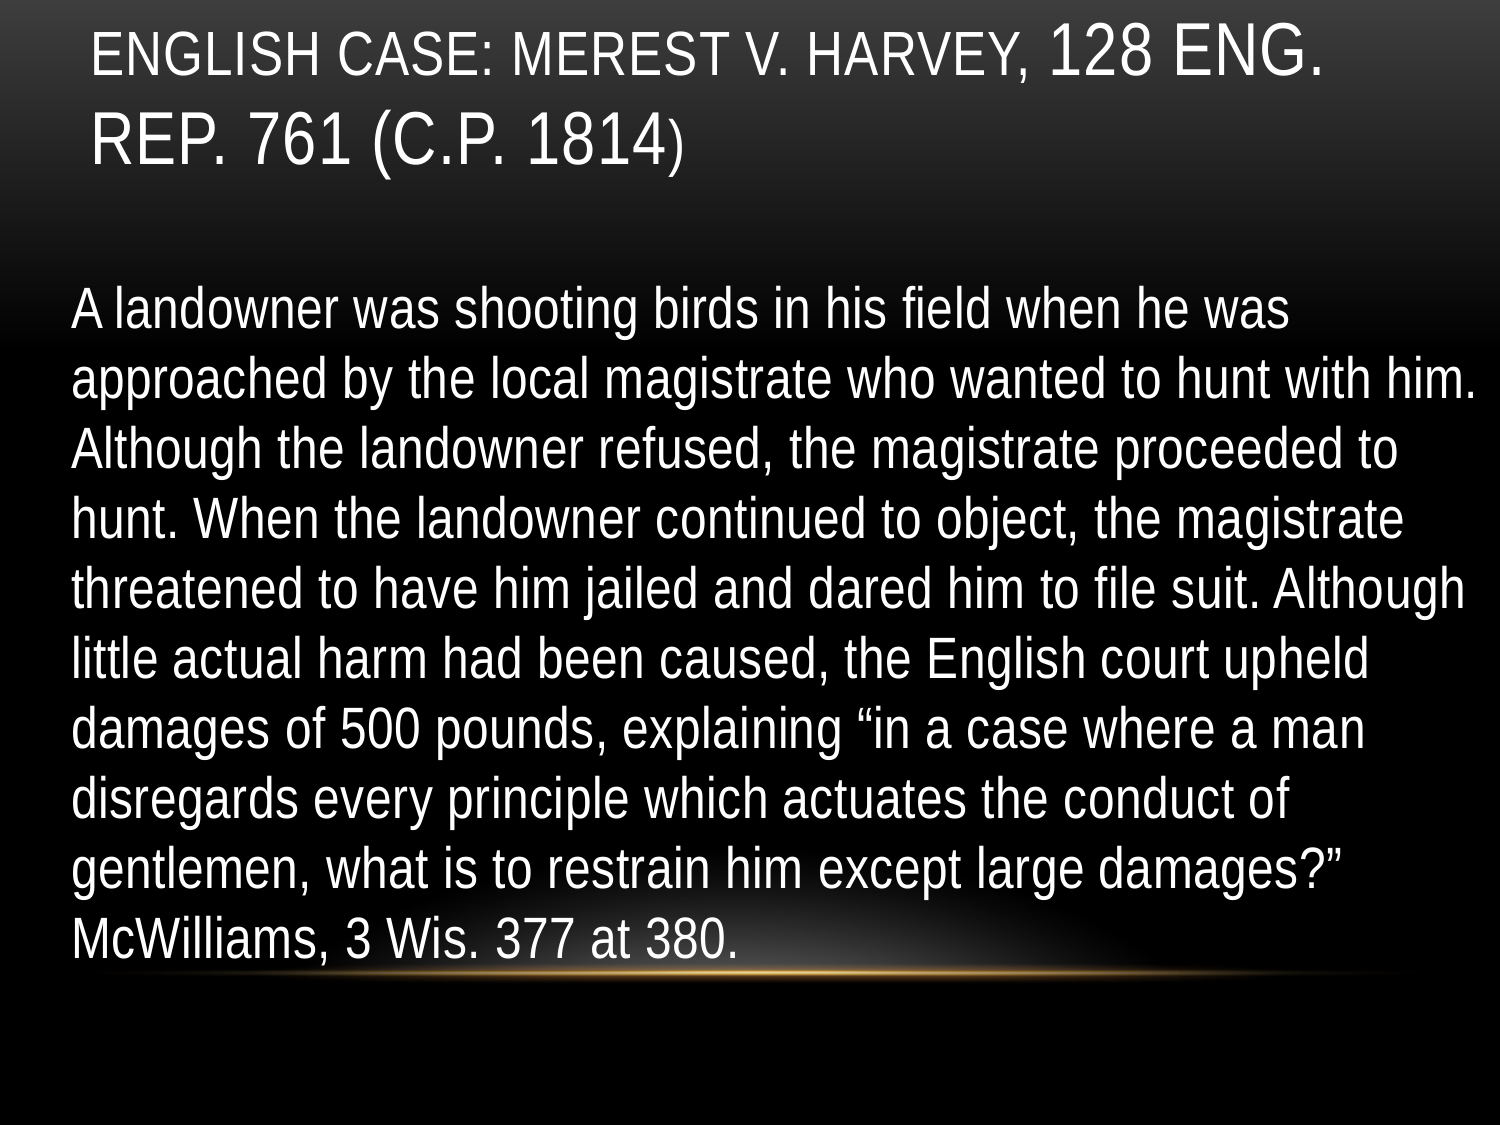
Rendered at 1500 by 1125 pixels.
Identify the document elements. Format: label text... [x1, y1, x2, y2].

title English case: Merest v. Harvey, 128 Eng. Rep. 761 (C.P. 1814) [75, 75, 1475, 262]
list A landowner was shooting birds in his field when he was approached by the local magistrate who wanted to hunt with him. Although the landowner refused, the magistrate proceeded to hunt. When the landowner continued to object, the magistrate threatened to have him jailed and dared him to file suit. Although little actual harm had been caused, the English court upheld damages of 500 pounds, explaining “in a case where a man disregards every principle which actuates the conduct of gentlemen, what is to restrain him except large damages?” McWilliams, 3 Wis. 377 at 380. [50, 262, 1500, 1063]
picture [0, 0, 1500, 1125]
